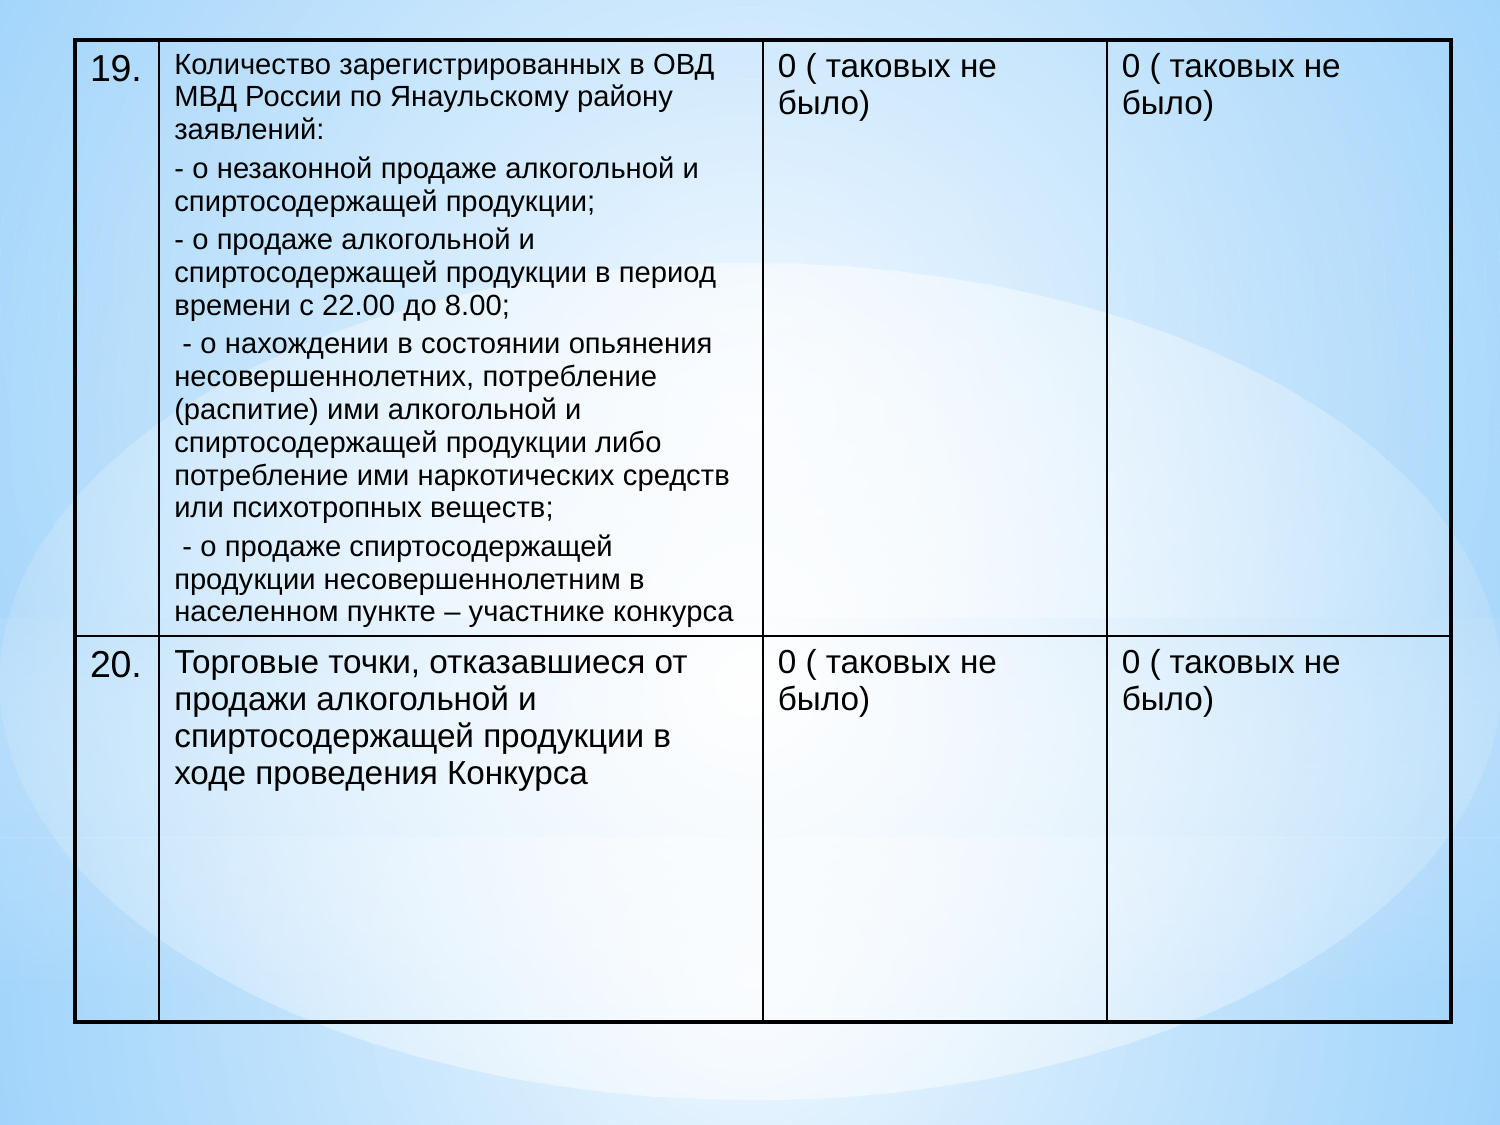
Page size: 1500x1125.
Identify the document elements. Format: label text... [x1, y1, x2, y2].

table_header Количество зарегистрированных в ОВД МВД России по Янаульскому району заявлений: - о незаконной продаже алкогольной и спиртосодержащей продукции; - о продаже алкогольной и спиртосодержащей продукции в период времени с 22.00 до 8.00; - о нахождении в состоянии опьянения несовершеннолетних, потребление (распитие) ими алкогольной и спиртосодержащей продукции либо потребление ими наркотических средств или психотропных веществ; - о продаже спиртосодержащей продукции несовершеннолетним в населенном пункте – участнике конкурса [160, 42, 762, 635]
table_cell 0 ( таковых не было) [764, 637, 1106, 1020]
table_cell 20. [77, 637, 158, 1020]
table_cell Торговые точки, отказавшиеся от продажи алкогольной и спиртосодержащей продукции в ходе проведения Конкурса [160, 637, 762, 1020]
table_header 0 ( таковых не было) [764, 42, 1106, 635]
table_header 19. [77, 42, 158, 635]
table_cell 0 ( таковых не было) [1108, 637, 1449, 1020]
table_header 0 ( таковых не было) [1108, 42, 1449, 635]
